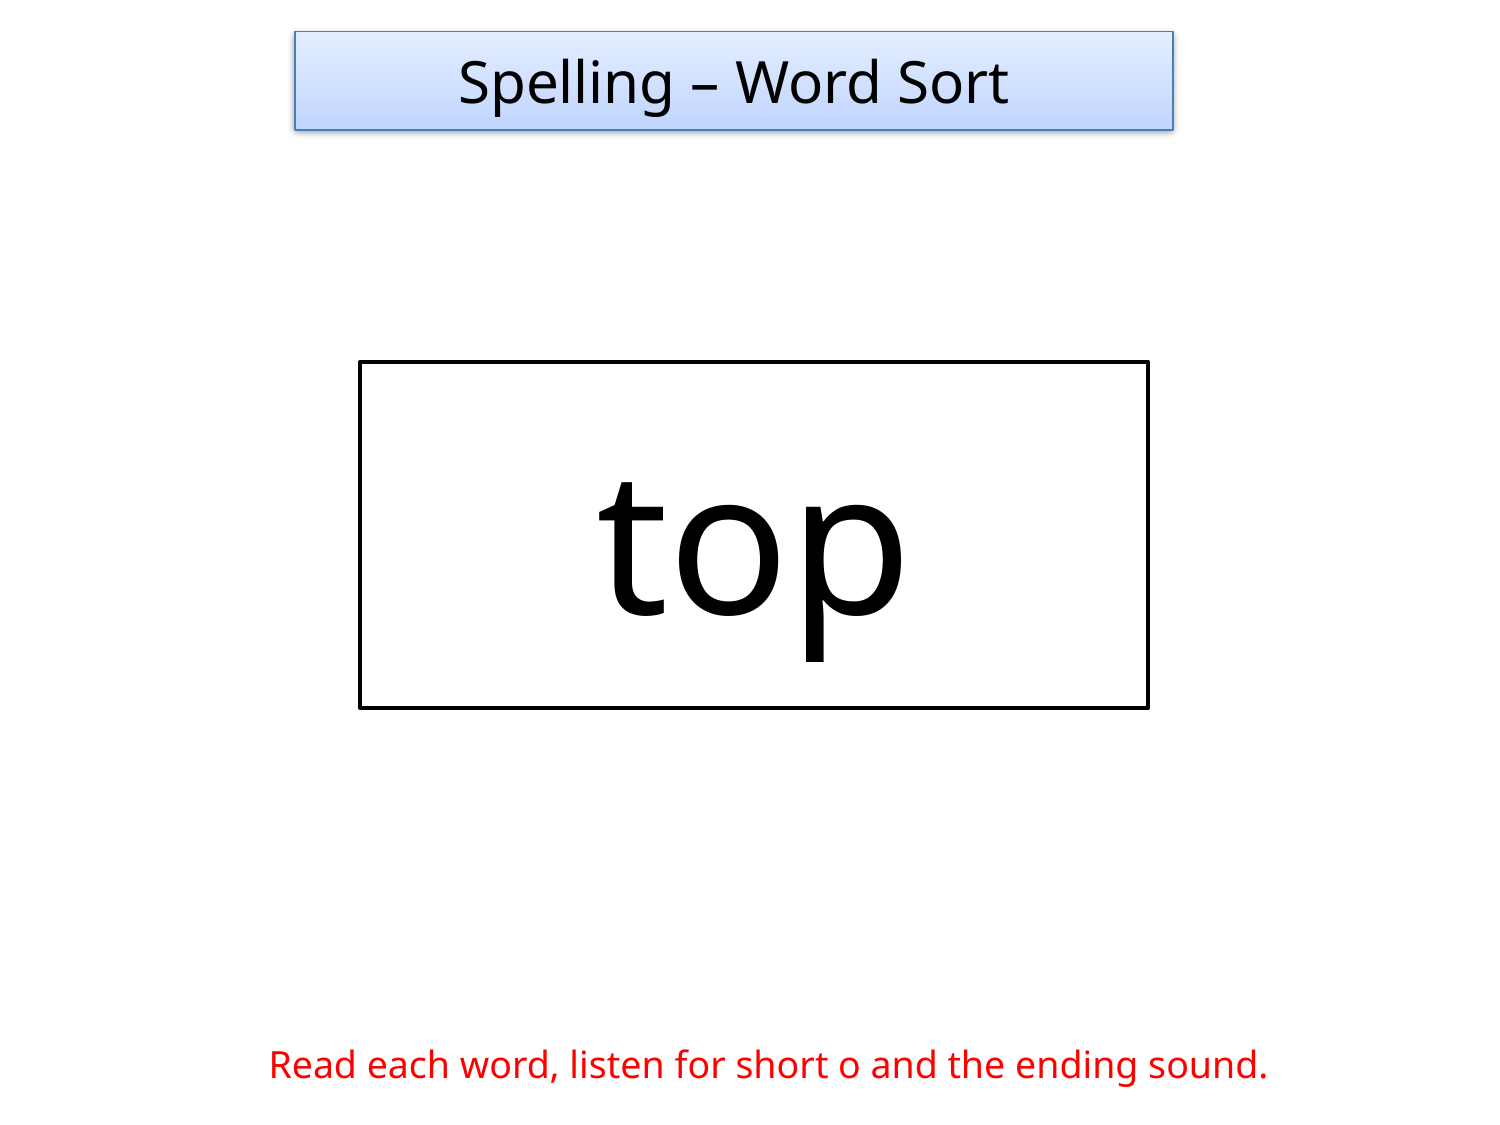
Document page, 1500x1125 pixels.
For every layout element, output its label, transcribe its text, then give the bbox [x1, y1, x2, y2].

text_box top [358, 360, 1150, 710]
text_box Read each word, listen for short o and the ending sound. [253, 1033, 1402, 1094]
text_box Spelling – Word Sort [294, 31, 1174, 131]
